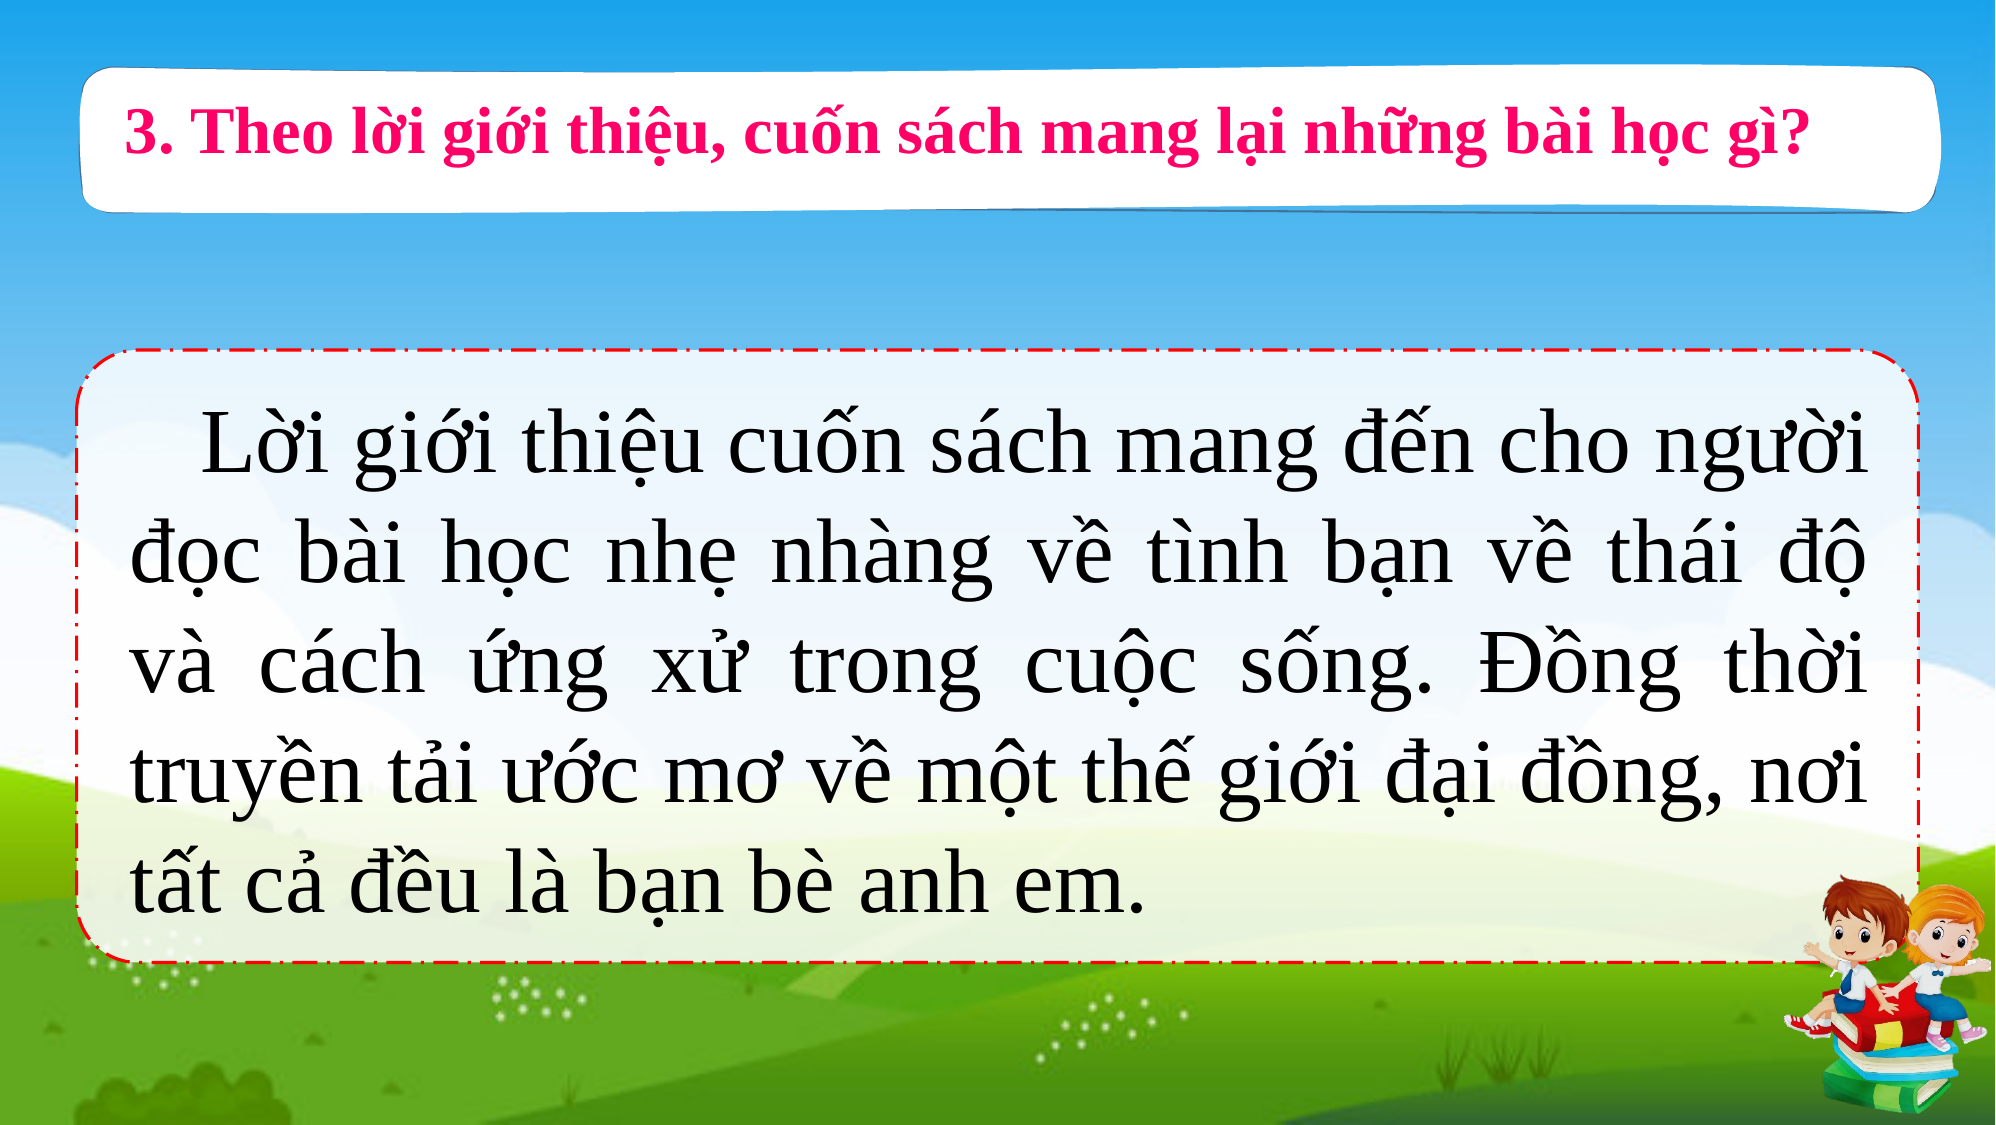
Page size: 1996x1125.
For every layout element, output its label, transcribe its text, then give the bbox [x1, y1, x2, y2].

text_box 3. Theo lời giới thiệu, cuốn sách mang lại những bài học gì? [110, 79, 1860, 175]
text_box Lời giới thiệu cuốn sách mang đến cho người đọc bài học nhẹ nhàng về tình bạn về thái độ và cách ứng xử trong cuộc sống. Đồng thời truyền tải ước mơ về một thế giới đại đồng, nơi tất cả đều là bạn bè anh em. [115, 373, 1888, 939]
text_box [75, 348, 1920, 964]
text_box [78, 64, 1942, 215]
picture [0, 0, 1996, 1125]
